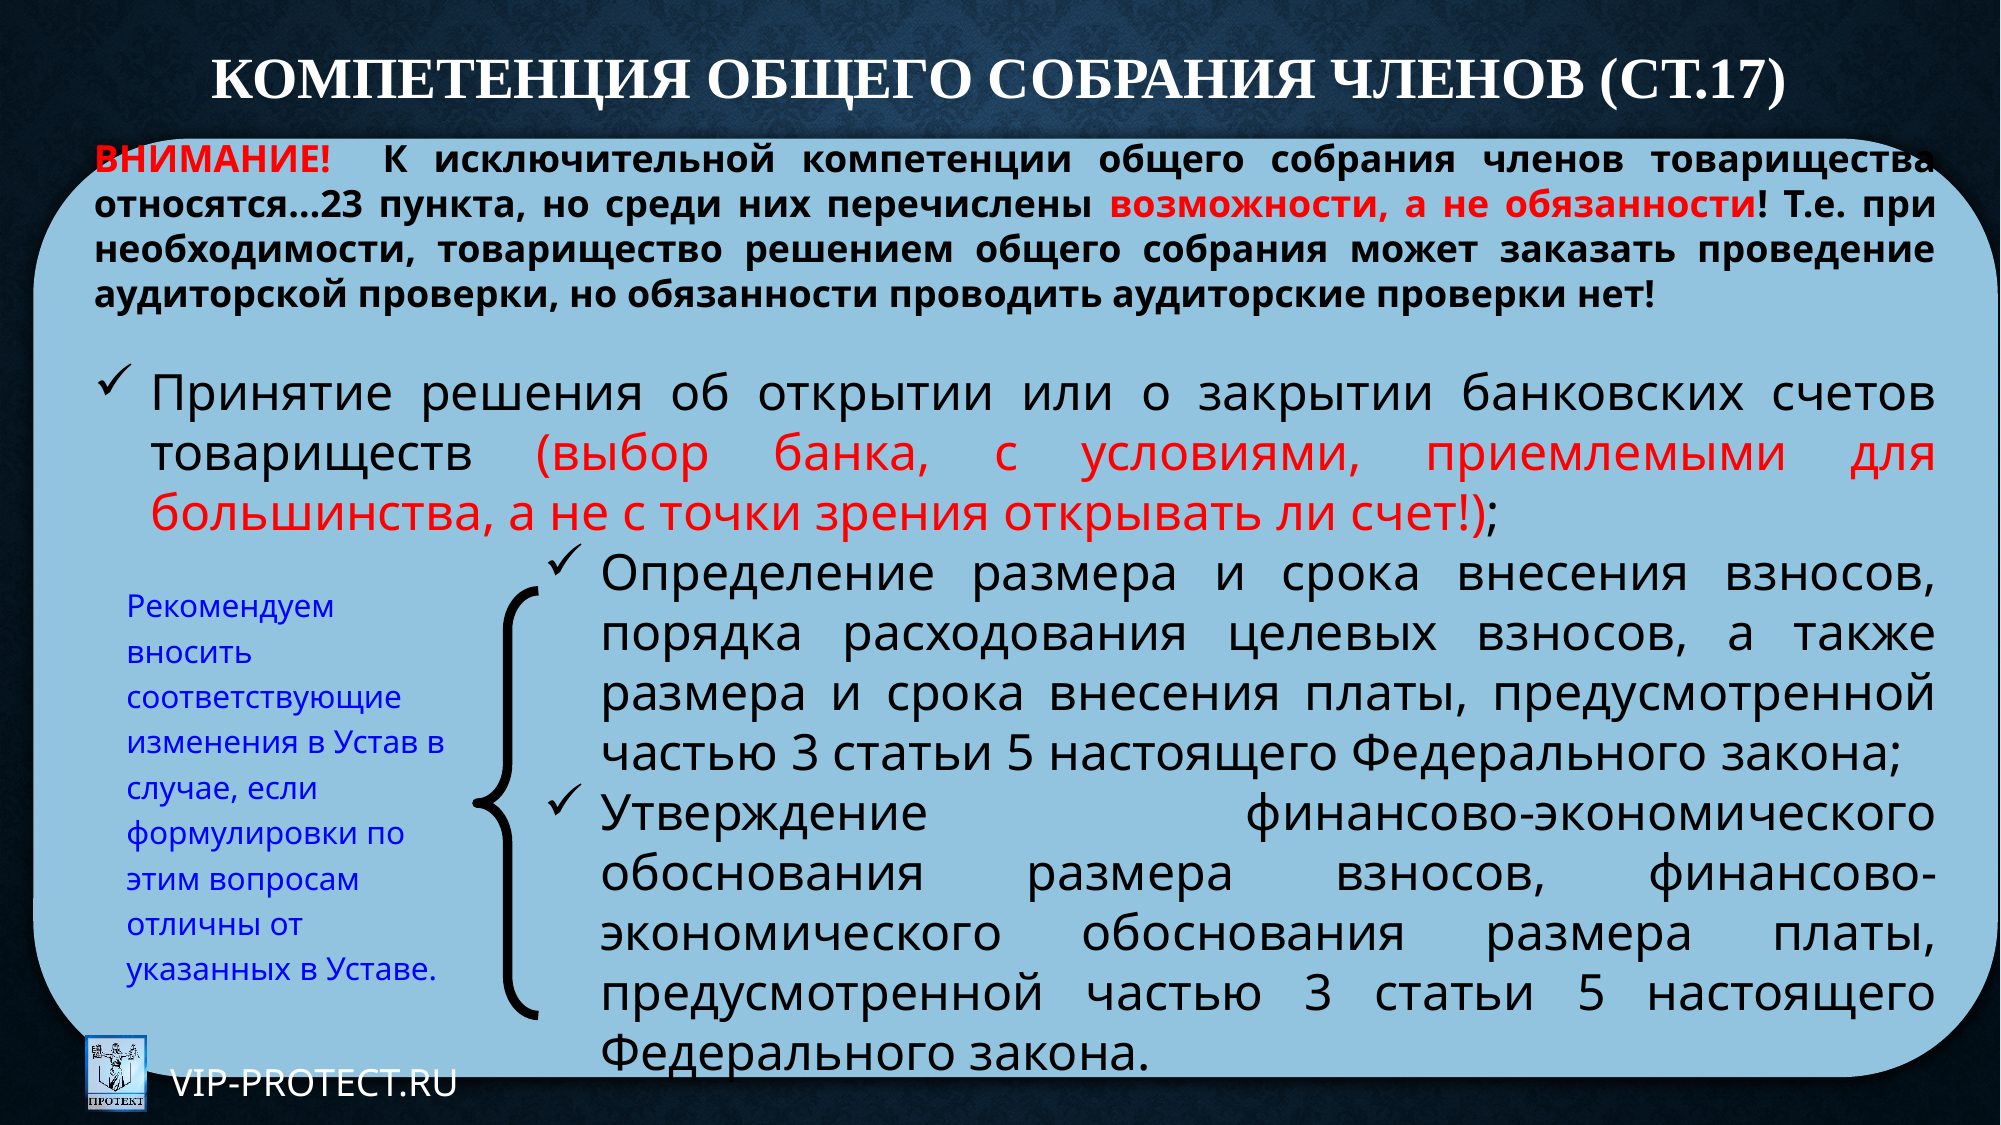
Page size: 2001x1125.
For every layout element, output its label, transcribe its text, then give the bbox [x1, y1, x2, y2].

text_box VIP-PROTECT.RU [148, 1035, 483, 1112]
picture [85, 1035, 148, 1113]
text_box ВНИМАНИЕ! К исключительной компетенции общего собрания членов товарищества относятся…23 пункта, но среди них перечислены возможности, а не обязанности! Т.е. при необходимости, товарищество решением общего собрания может заказать проведение аудиторской проверки, но обязанности проводить аудиторские проверки нет! Принятие решения об открытии или о закрытии банковских счетов товариществ (выбор банка, с условиями, приемлемыми для большинства, а не с точки зрения открывать ли счет!); Определение размера и срока внесения взносов, порядка расходования целевых взносов, а также размера и срока внесения платы, предусмотренной частью 3 статьи 5 настоящего Федерального закона; Утверждение финансово-экономического обоснования размера взносов, финансово-экономического обоснования размера платы, предусмотренной частью 3 статьи 5 настоящего Федерального закона. [59, 137, 2000, 1035]
text_box [33, 206, 1951, 1077]
title Компетенция Общего собрания членов (ст.17) [149, 40, 1849, 119]
text_box [475, 589, 539, 1017]
